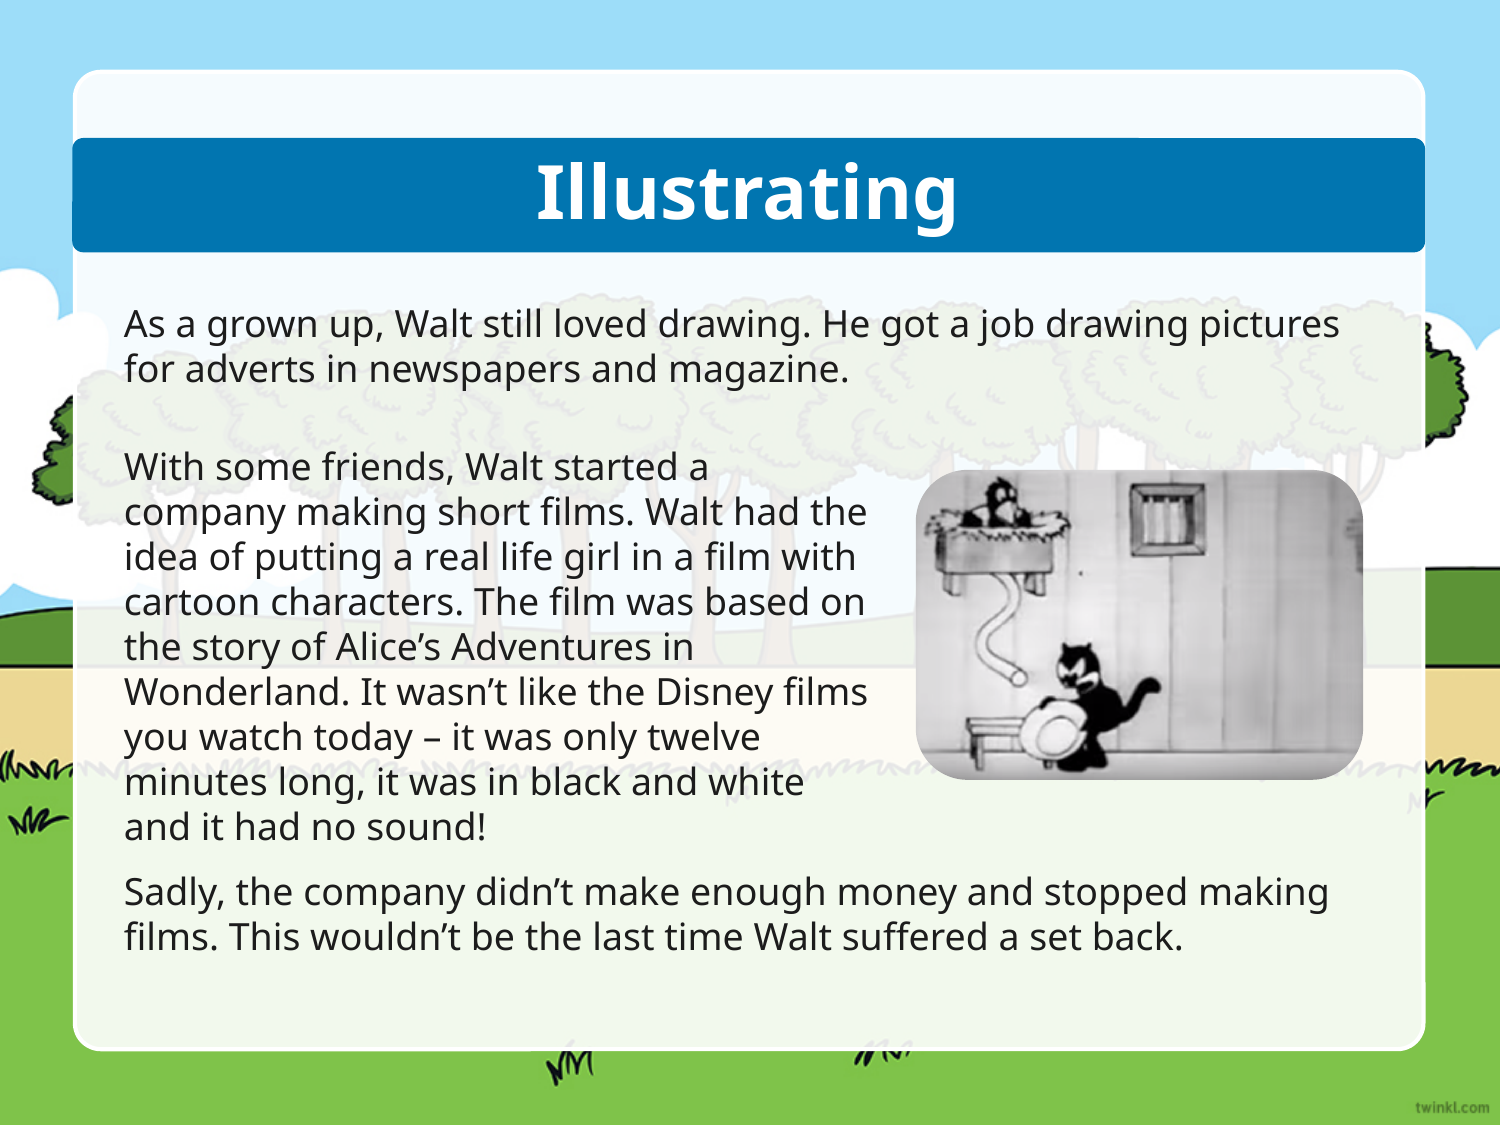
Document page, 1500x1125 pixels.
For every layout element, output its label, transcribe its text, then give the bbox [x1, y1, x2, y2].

text_box Illustrating [72, 137, 1426, 253]
picture [0, 0, 1500, 1125]
text_box As a grown up, Walt still loved drawing. He got a job drawing pictures for adverts in newspapers and magazine. [123, 299, 1376, 390]
text_box Sadly, the company didn’t make enough money and stopped making films. This wouldn’t be the last time Walt suffered a set back. [123, 868, 1376, 959]
text_box With some friends, Walt started a company making short films. Walt had the idea of putting a real life girl in a film with cartoon characters. The film was based on the story of Alice’s Adventures in Wonderland. It wasn’t like the Disney films you watch today – it was only twelve minutes long, it was in black and white and it had no sound! [123, 435, 872, 856]
